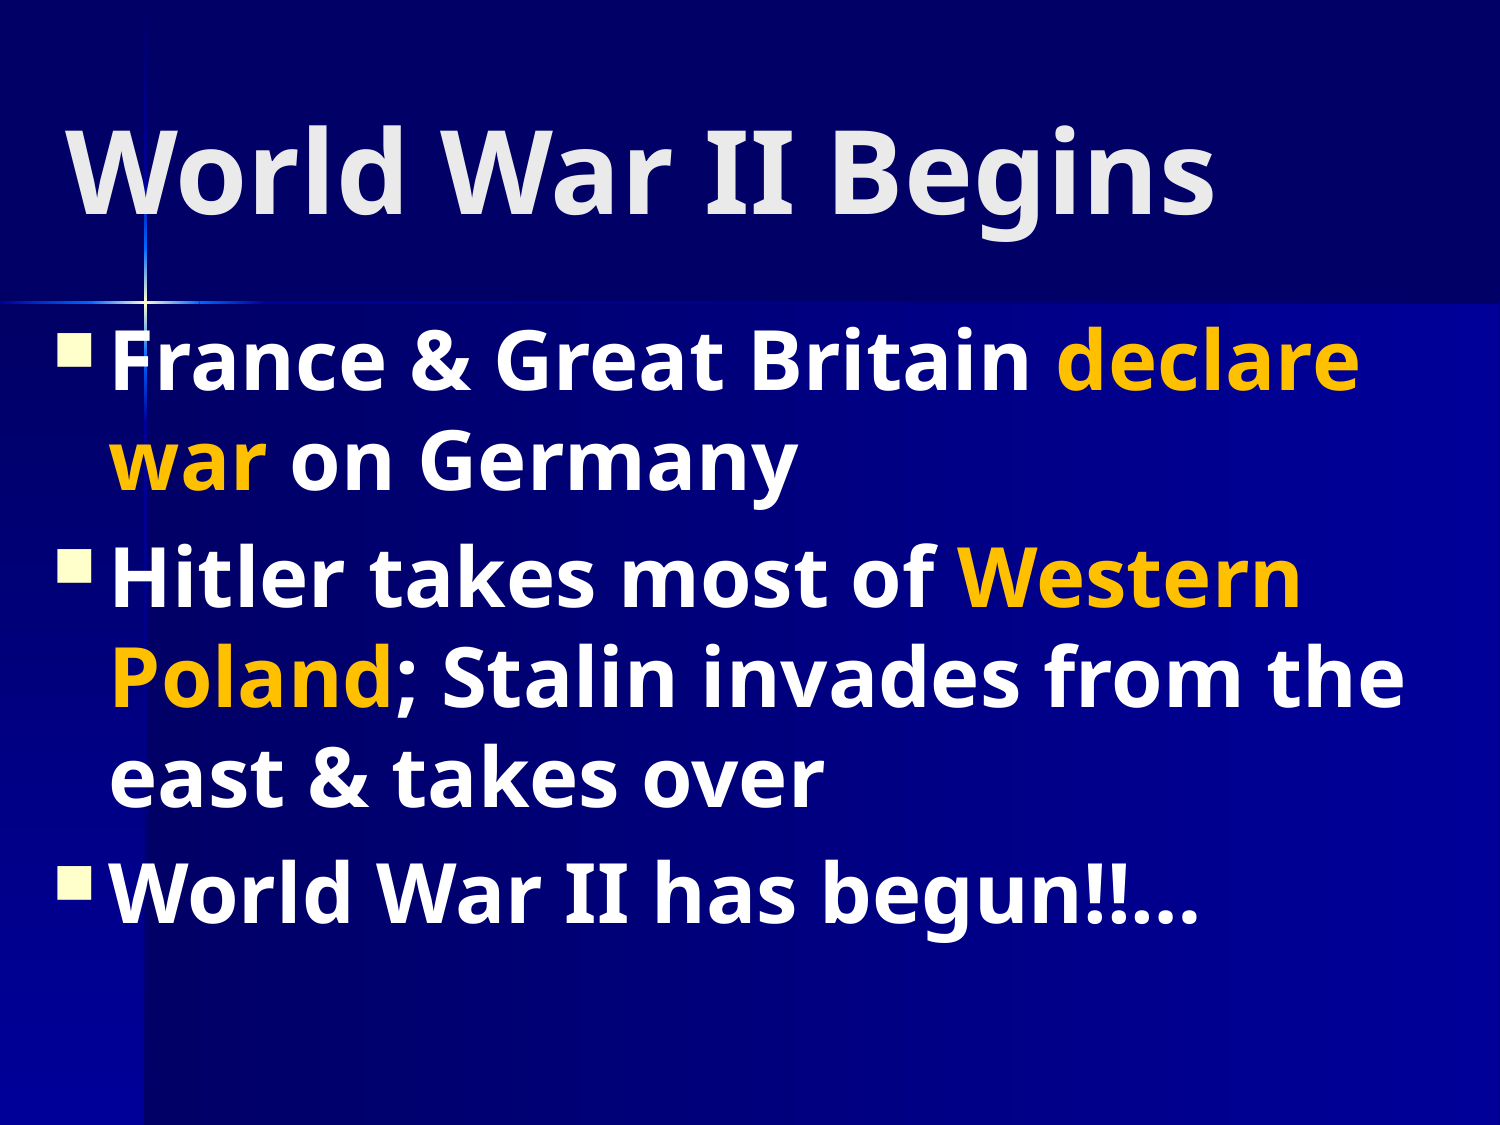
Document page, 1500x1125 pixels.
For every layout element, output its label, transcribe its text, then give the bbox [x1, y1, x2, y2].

title World War II Begins [49, 49, 1363, 286]
list France & Great Britain declare war on Germany Hitler takes most of Western Poland; Stalin invades from the east & takes over World War II has begun!!… [37, 299, 1500, 1063]
